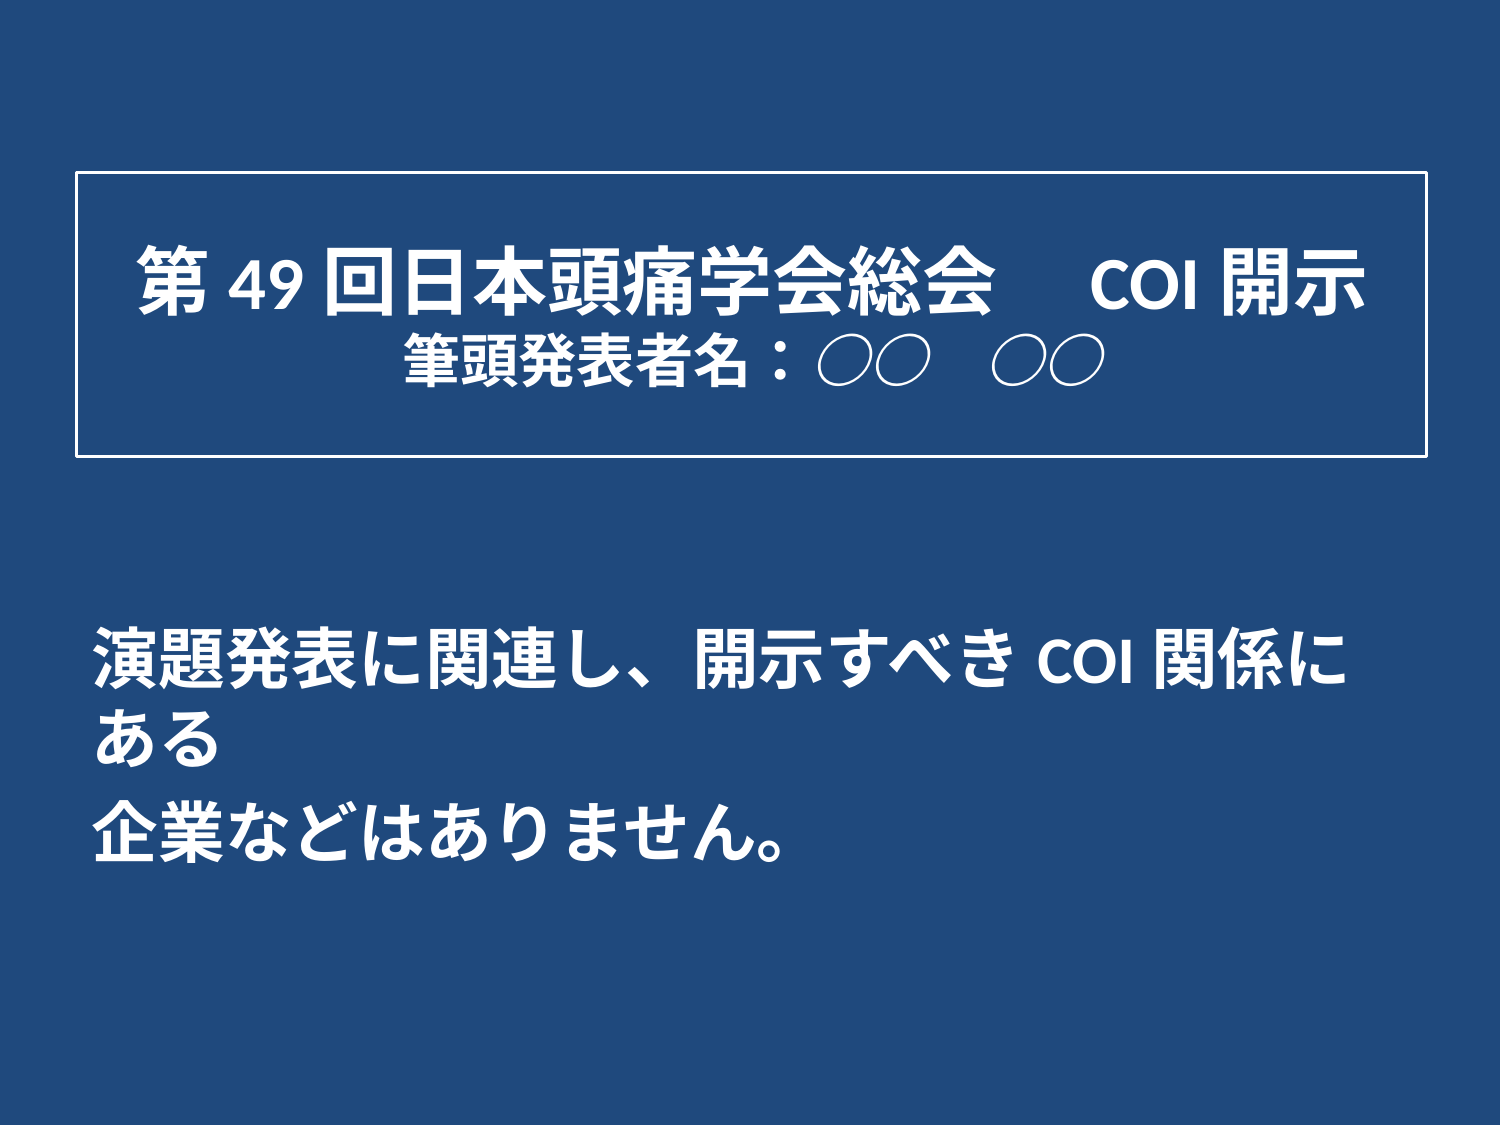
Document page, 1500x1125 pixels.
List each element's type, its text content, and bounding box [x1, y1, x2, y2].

list 演題発表に関連し、開示すべきCOI関係にある 企業などはありません。 [76, 609, 1427, 1017]
title 第49回日本頭痛学会総会 COI開示 筆頭発表者名：○○ ○○ [76, 172, 1427, 457]
